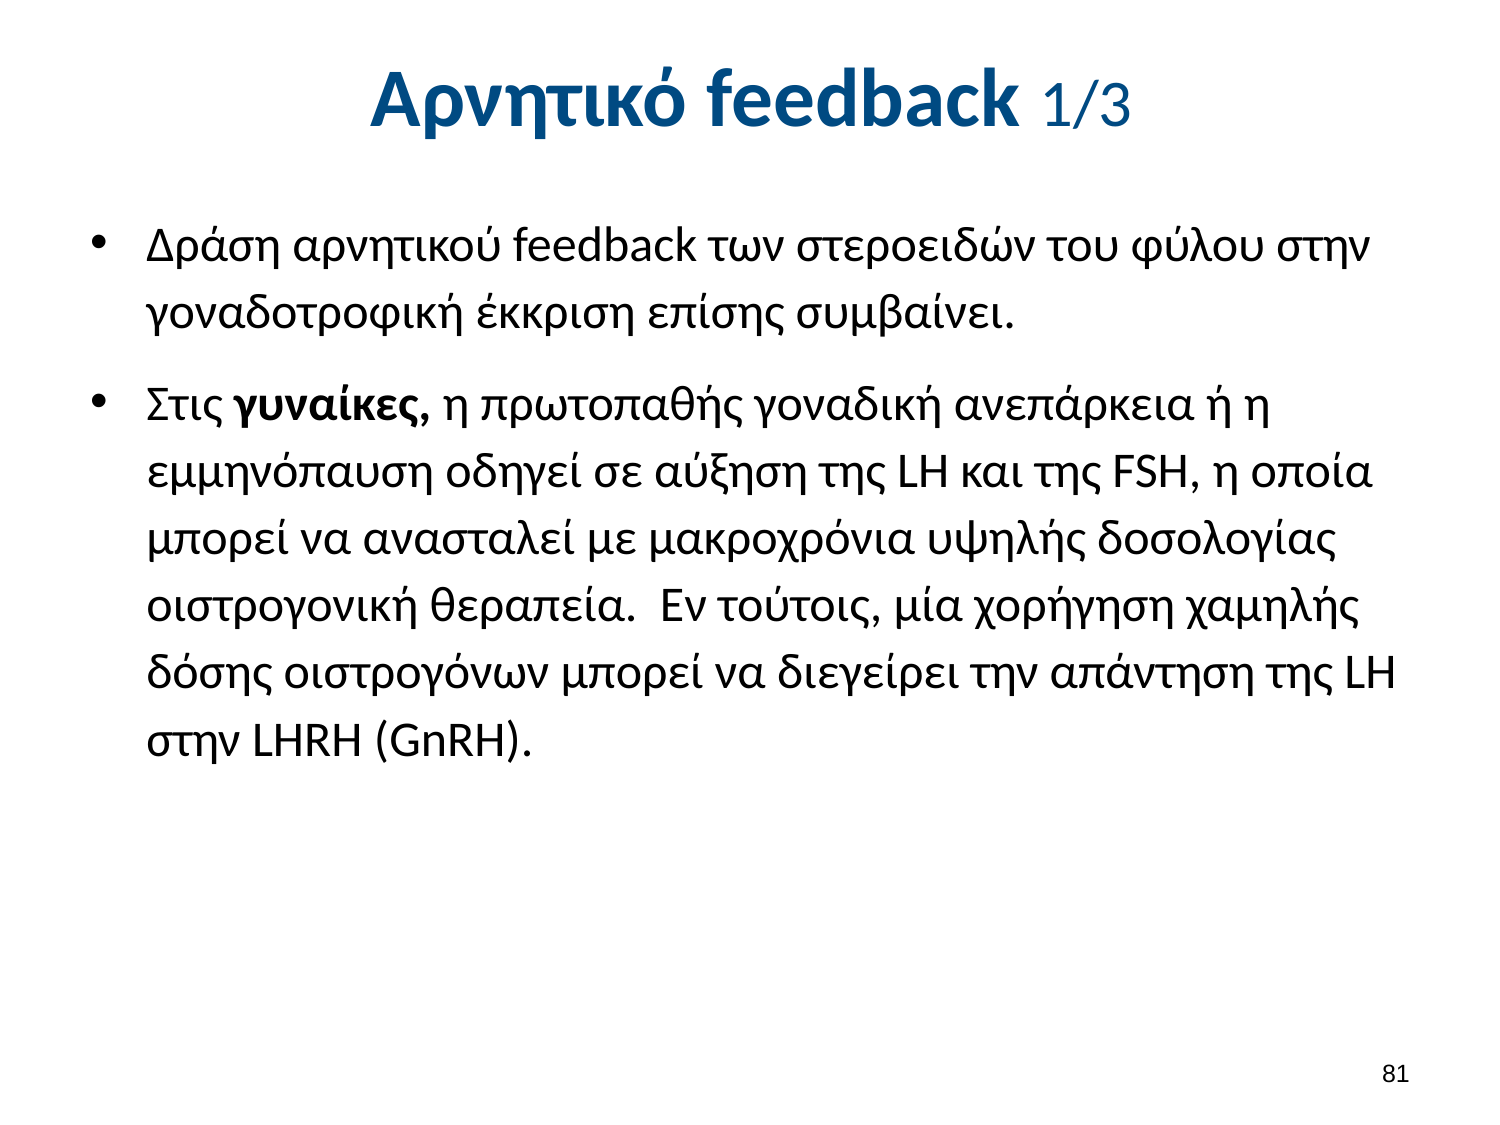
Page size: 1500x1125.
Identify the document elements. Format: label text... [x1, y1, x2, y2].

list Δράση αρνητικού feedback των στεροειδών του φύλου στην γοναδοτροφική έκκριση επίσης συμβαίνει. Στις γυναίκες, η πρωτοπαθής γοναδική ανεπάρκεια ή η εμμηνόπαυση οδηγεί σε αύξηση της LH και της FSH, η οποία μπορεί να ανασταλεί με μακροχρόνια υψηλής δοσολογίας οιστρογονική θεραπεία. Εν τούτοις, μία χορήγηση χαμηλής δόσης οιστρογόνων μπορεί να διεγείρει την απάντηση της LH στην LHRH (GnRH). [75, 196, 1425, 1024]
slide_number 80 [1074, 1042, 1425, 1103]
title Αρνητικό feedback 1/3 [76, 19, 1427, 169]
